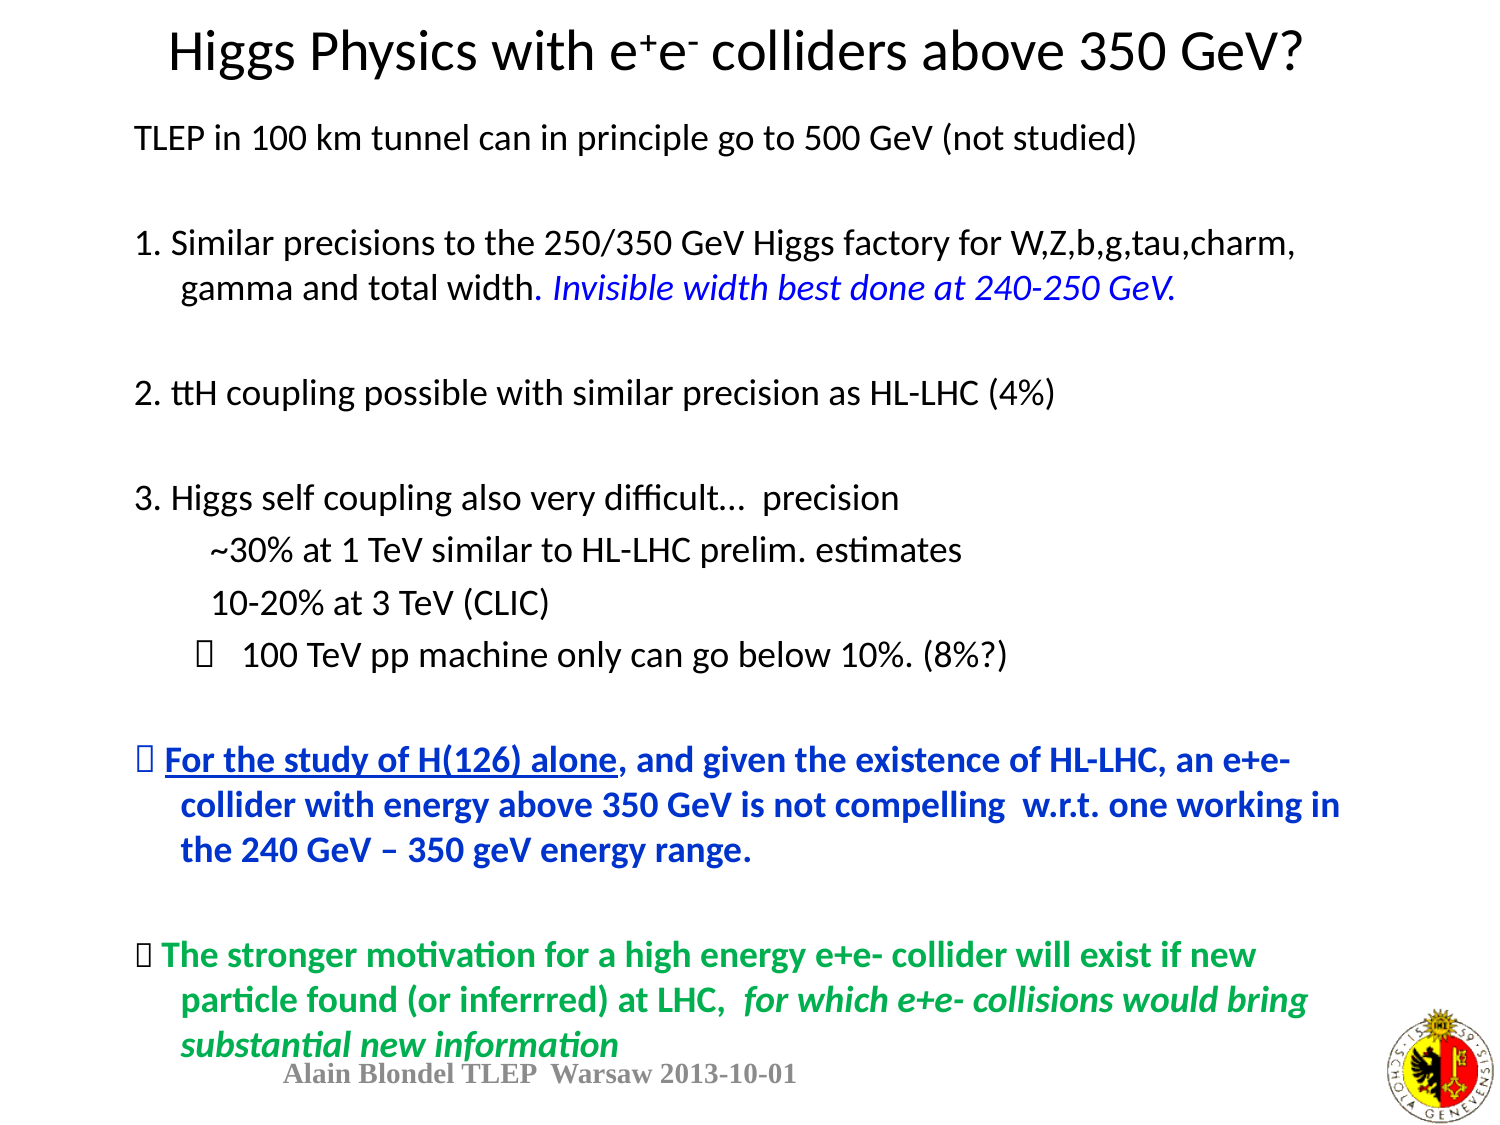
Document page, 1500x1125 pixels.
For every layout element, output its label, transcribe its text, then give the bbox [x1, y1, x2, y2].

list TLEP in 100 km tunnel can in principle go to 500 GeV (not studied) 1. Similar precisions to the 250/350 GeV Higgs factory for W,Z,b,g,tau,charm, gamma and total width. Invisible width best done at 240-250 GeV. 2. ttH coupling possible with similar precision as HL-LHC (4%) 3. Higgs self coupling also very difficult… precision ~30% at 1 TeV similar to HL-LHC prelim. estimates 10-20% at 3 TeV (CLIC)  100 TeV pp machine only can go below 10%. (8%?)  For the study of H(126) alone, and given the existence of HL-LHC, an e+e- collider with energy above 350 GeV is not compelling w.r.t. one working in the 240 GeV – 350 geV energy range.  The stronger motivation for a high energy e+e- collider will exist if new particle found (or inferrred) at LHC, for which e+e- collisions would bring substantial new information [43, 105, 1386, 996]
title Higgs Physics with e+e- colliders above 350 GeV? [62, 0, 1413, 142]
picture [1380, 1005, 1500, 1125]
